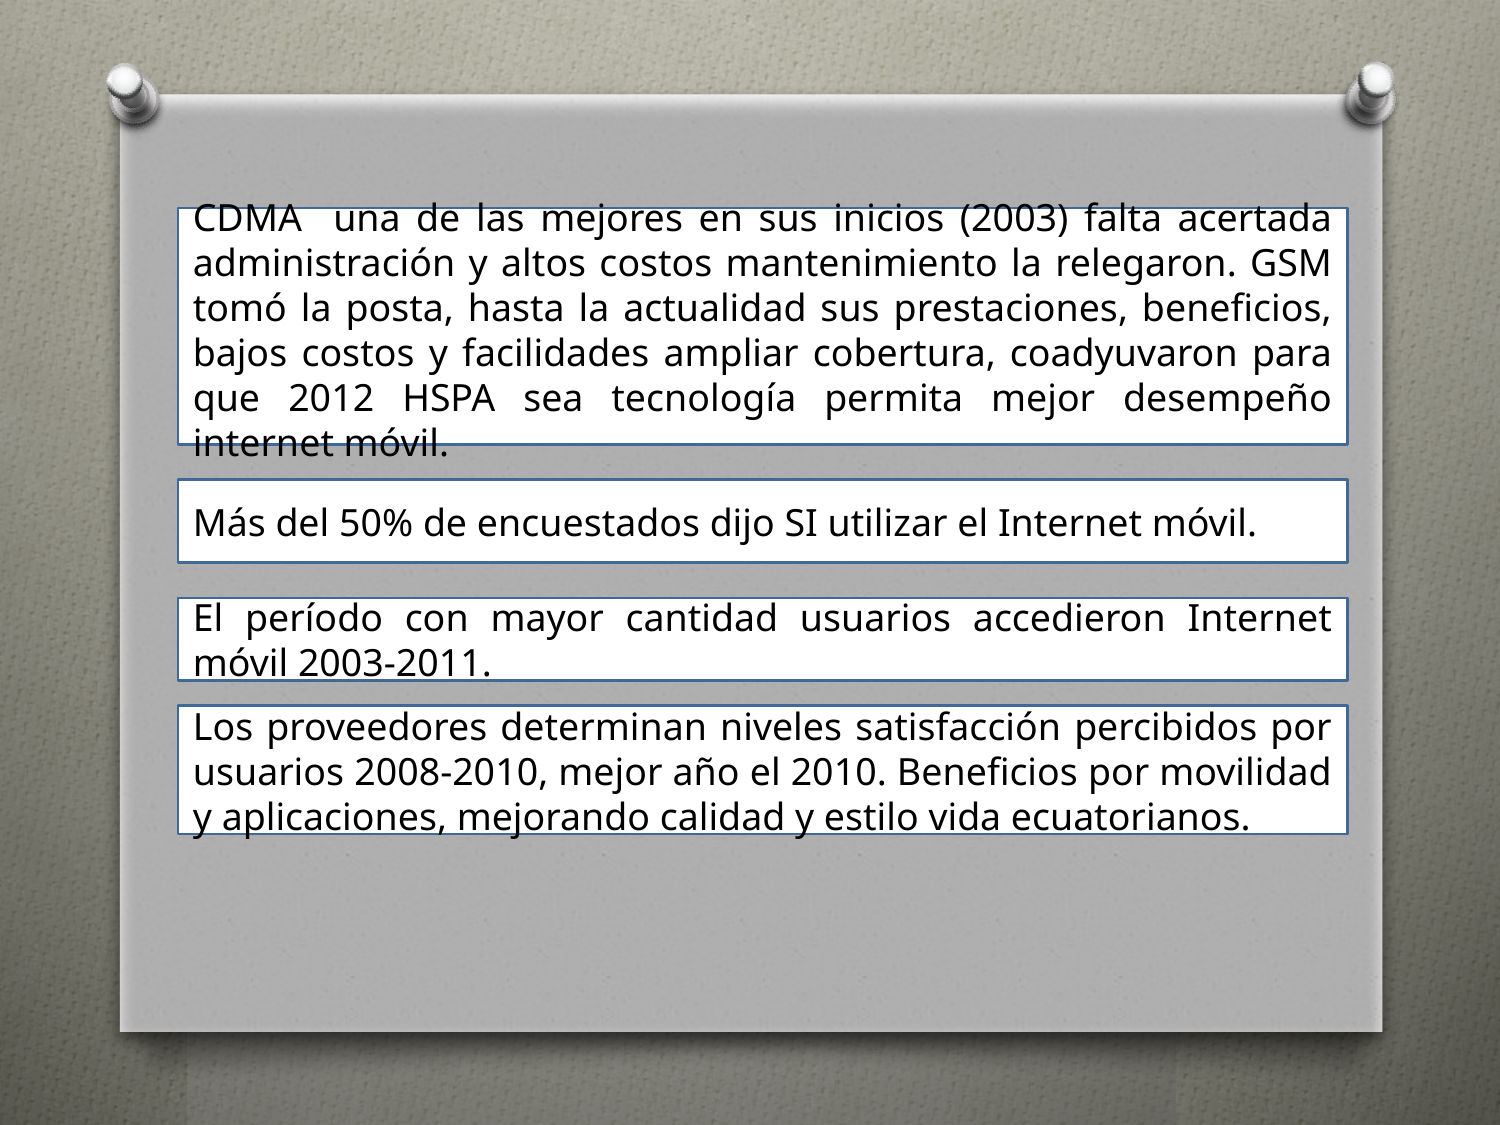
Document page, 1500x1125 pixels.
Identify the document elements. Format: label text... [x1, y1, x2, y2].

text_box CDMA una de las mejores en sus inicios (2003) falta acertada administración y altos costos mantenimiento la relegaron. GSM tomó la posta, hasta la actualidad sus prestaciones, beneficios, bajos costos y facilidades ampliar cobertura, coadyuvaron para que 2012 HSPA sea tecnología permita mejor desempeño internet móvil. [177, 207, 1349, 446]
text_box El período con mayor cantidad usuarios accedieron Internet móvil 2003-2011. [177, 597, 1349, 682]
picture [75, 29, 198, 153]
text_box Más del 50% de encuestados dijo SI utilizar el Internet móvil. [177, 478, 1349, 564]
text_box Los proveedores determinan niveles satisfacción percibidos por usuarios 2008-2010, mejor año el 2010. Beneficios por movilidad y aplicaciones, mejorando calidad y estilo vida ecuatorianos. [177, 704, 1349, 835]
picture [1317, 35, 1439, 156]
